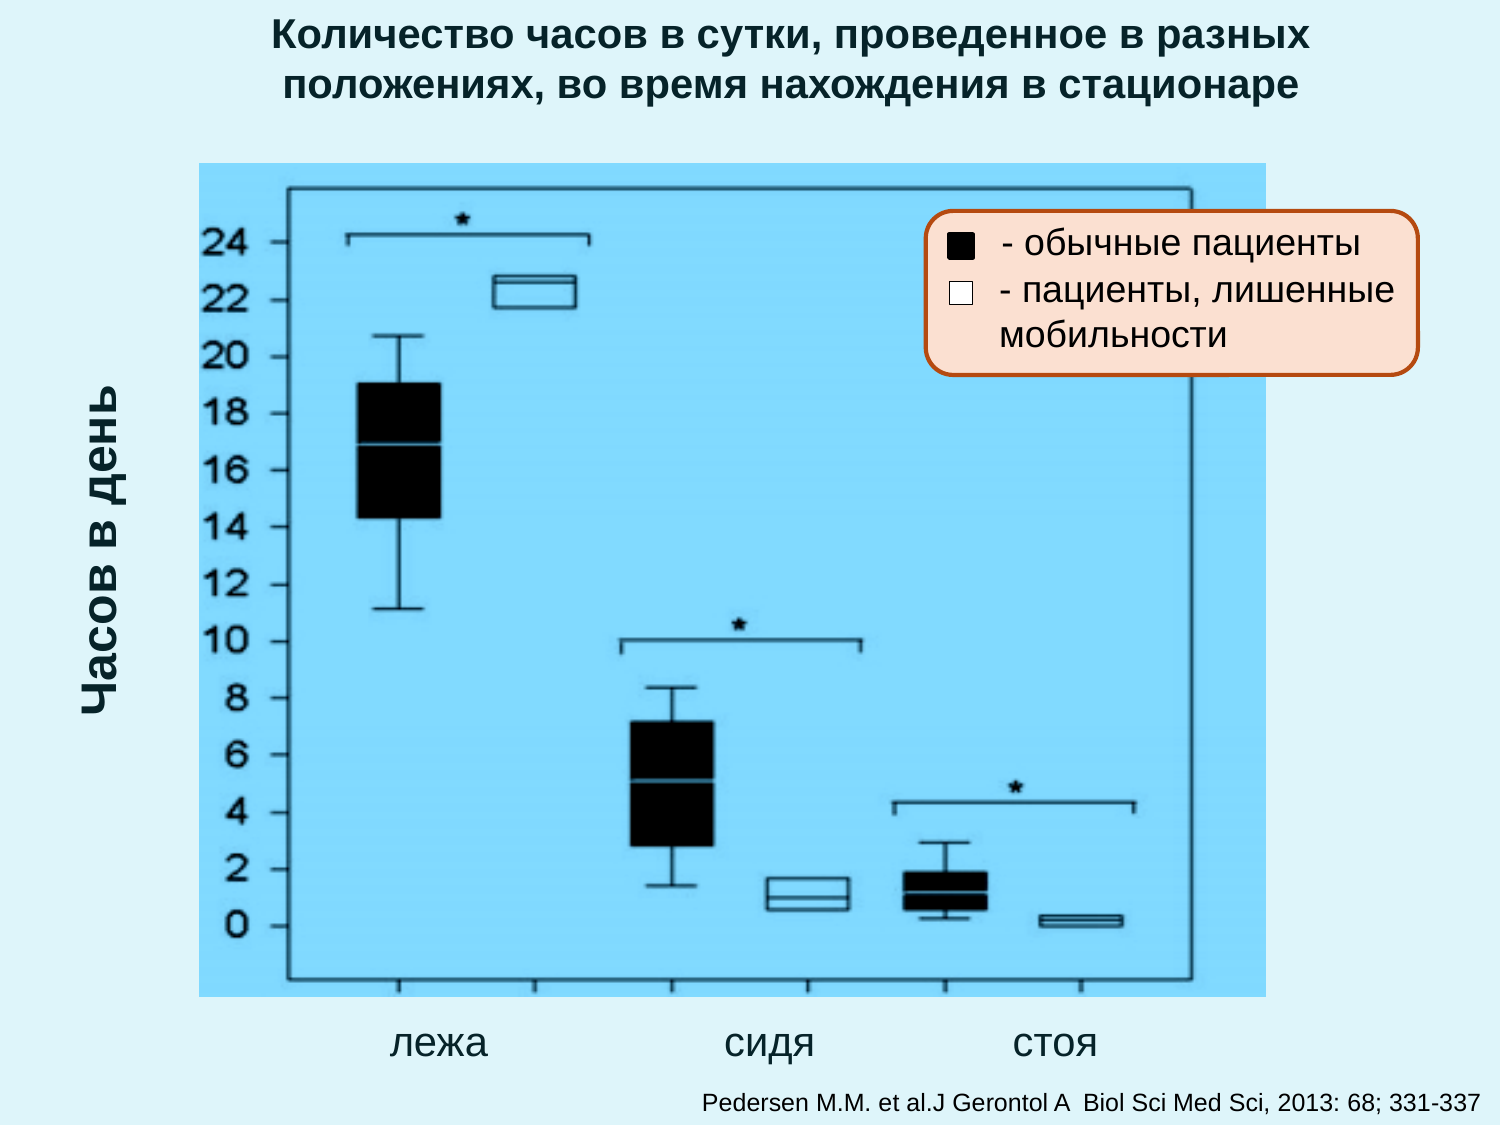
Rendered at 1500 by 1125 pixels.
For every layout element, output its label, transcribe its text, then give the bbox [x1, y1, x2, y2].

text_box - пациенты, лишенные мобильности [1310, 257, 1465, 363]
text_box Часов в день [58, 304, 150, 797]
text_box Pedersen M.M. et al.J Gerontol A Biol Sci Med Sci, 2013: 68; 331-337 [687, 1079, 1498, 1125]
text_box - обычные пациенты [1310, 210, 1377, 257]
text_box [1310, 208, 1420, 257]
text_box лежа сидя стоя [281, 1040, 1207, 1073]
text_box Количество часов в сутки, проведенное в разных положениях, во время нахождения в стационаре [128, 0, 1454, 115]
text_box [1310, 363, 1416, 377]
picture [198, 163, 1266, 997]
